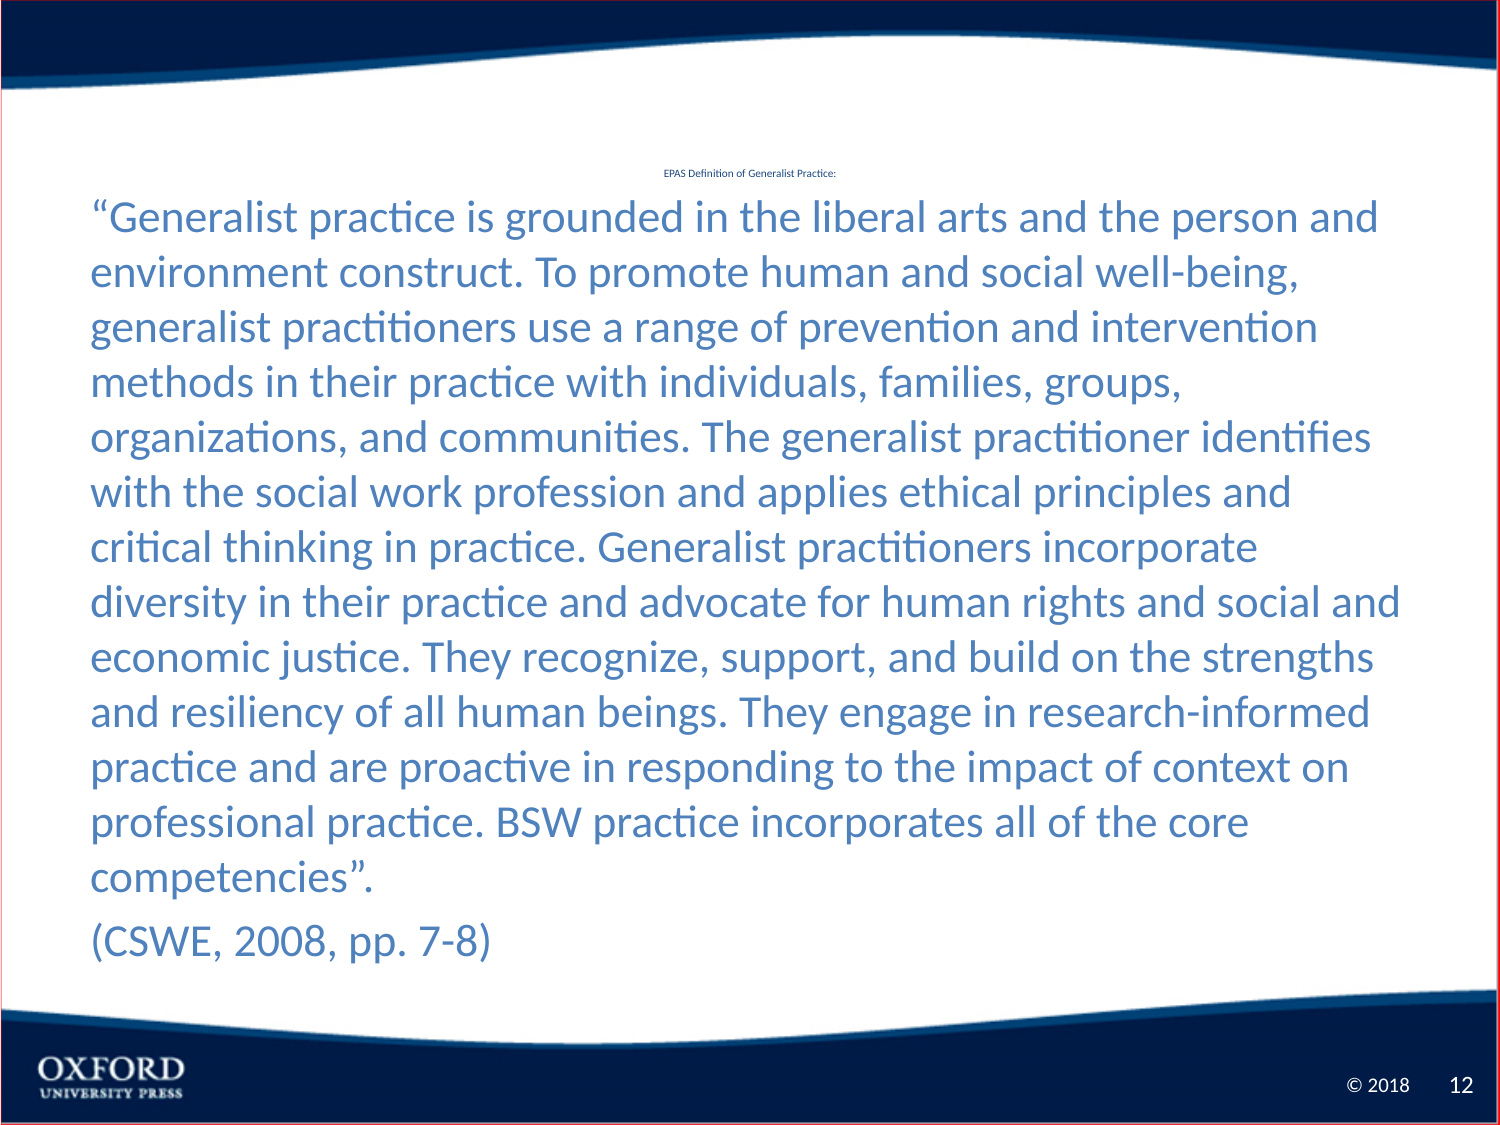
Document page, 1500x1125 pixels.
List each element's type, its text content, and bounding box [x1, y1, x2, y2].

list “Generalist practice is grounded in the liberal arts and the person and environment construct. To promote human and social well-being, generalist practitioners use a range of prevention and intervention methods in their practice with individuals, families, groups, organizations, and communities. The generalist practitioner identifies with the social work profession and applies ethical principles and critical thinking in practice. Generalist practitioners incorporate diversity in their practice and advocate for human rights and social and economic justice. They recognize, support, and build on the strengths and resiliency of all human beings. They engage in research-informed practice and are proactive in responding to the impact of context on professional practice. BSW practice incorporates all of the core competencies”. (CSWE, 2008, pp. 7-8) [75, 179, 1425, 1031]
picture [0, 0, 1500, 1125]
title EPAS Definition of Generalist Practice: [75, 157, 1425, 179]
